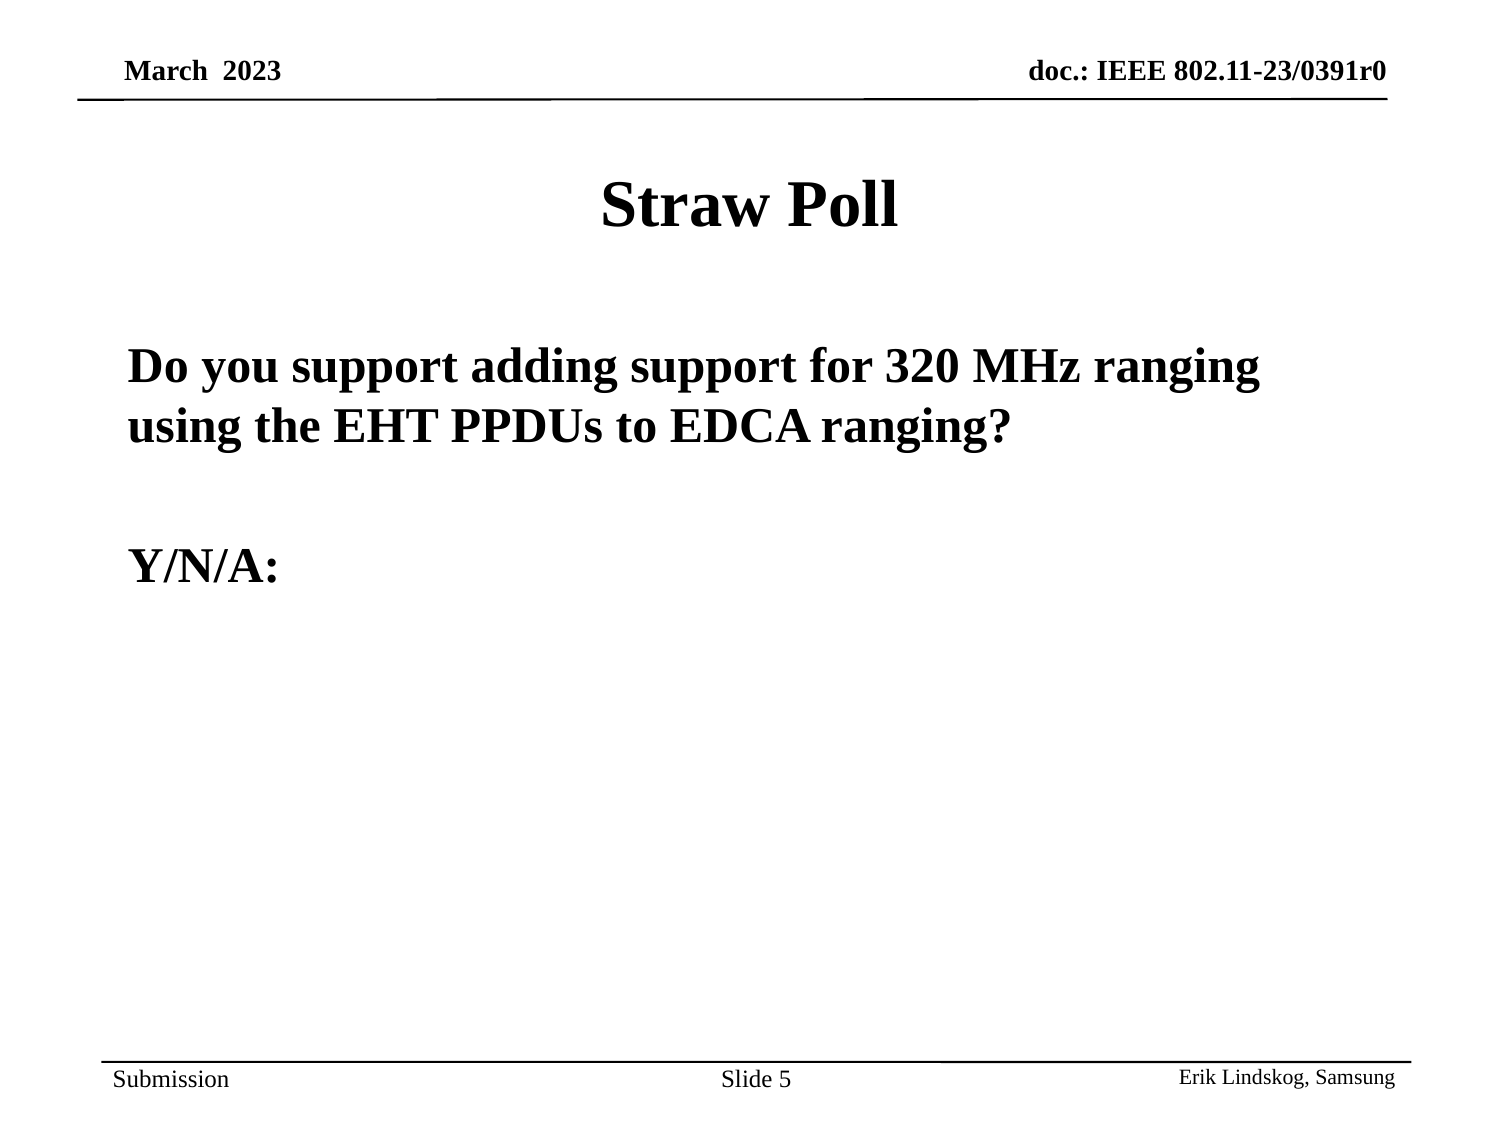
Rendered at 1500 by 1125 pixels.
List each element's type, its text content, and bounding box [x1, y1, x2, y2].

slide_number Slide 5 [712, 1062, 800, 1093]
title Straw Poll [112, 112, 1388, 288]
list Do you support adding support for 320 MHz ranging using the EHT PPDUs to EDCA ranging? Y/N/A: [112, 324, 1388, 1000]
footer Erik Lindskog, Samsung [861, 1062, 1402, 1089]
